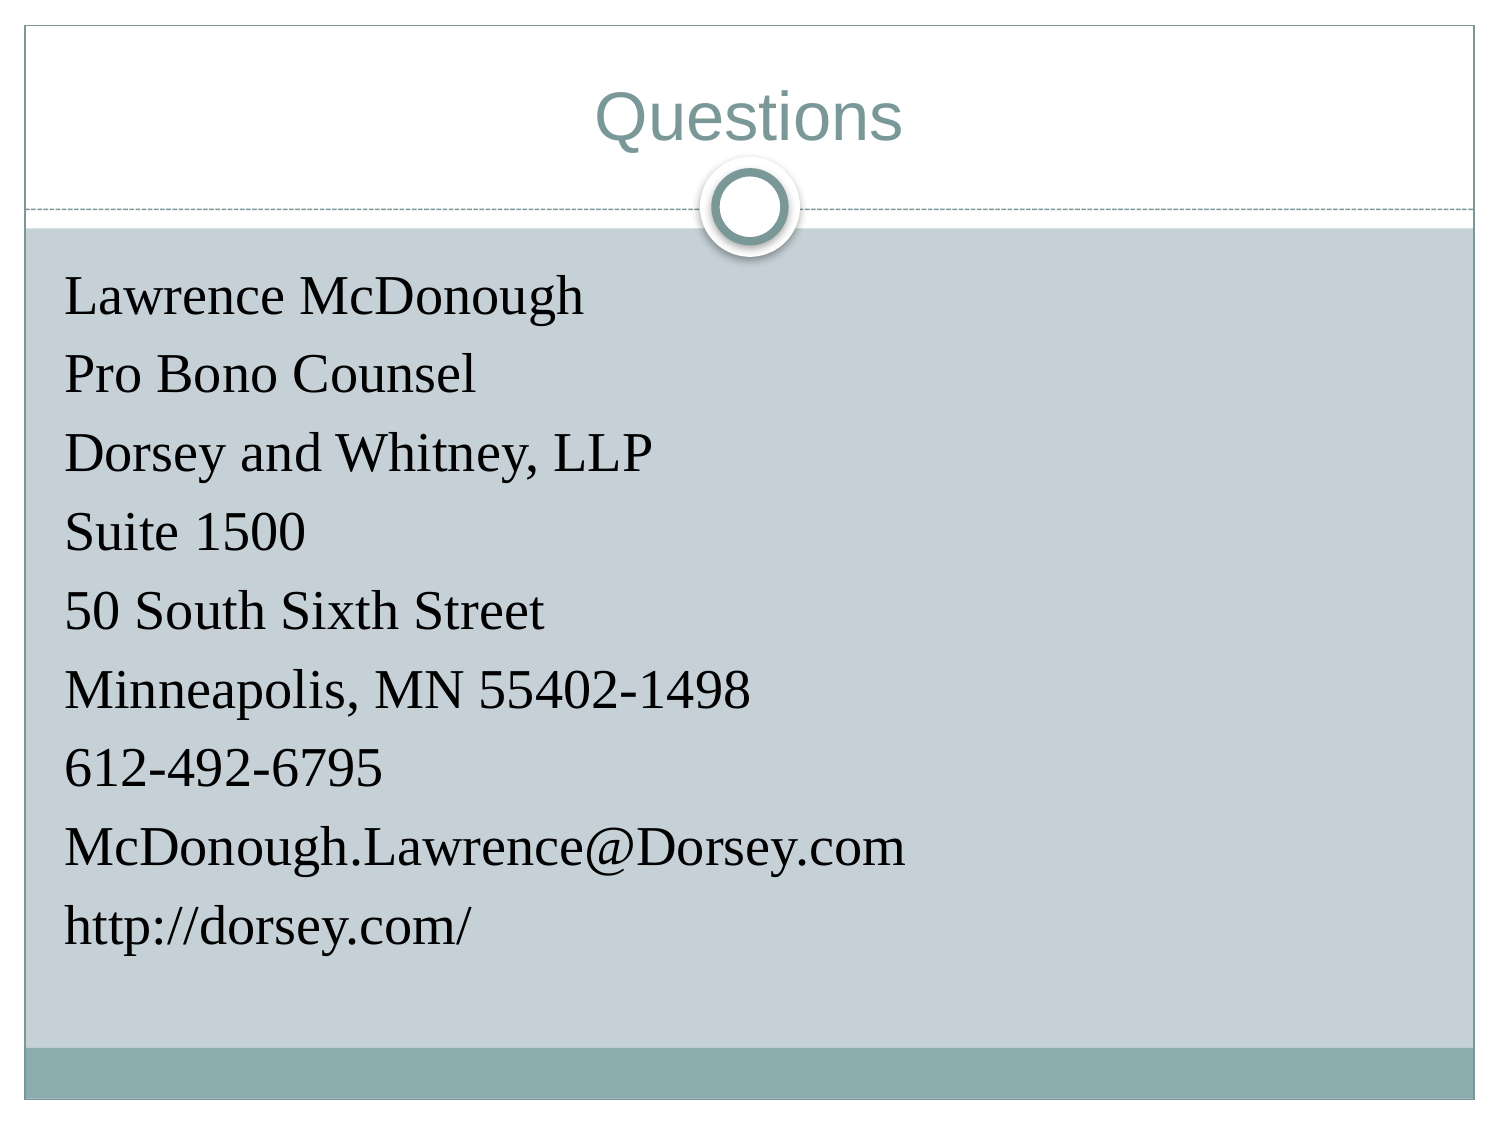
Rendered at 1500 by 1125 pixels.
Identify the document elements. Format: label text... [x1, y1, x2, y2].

list Lawrence McDonough Pro Bono Counsel Dorsey and Whitney, LLP Suite 1500 50 South Sixth Street Minneapolis, MN 55402-1498 612-492-6795 McDonough.Lawrence@Dorsey.com http://dorsey.com/ [49, 250, 1445, 1001]
title Questions [49, 37, 1450, 162]
